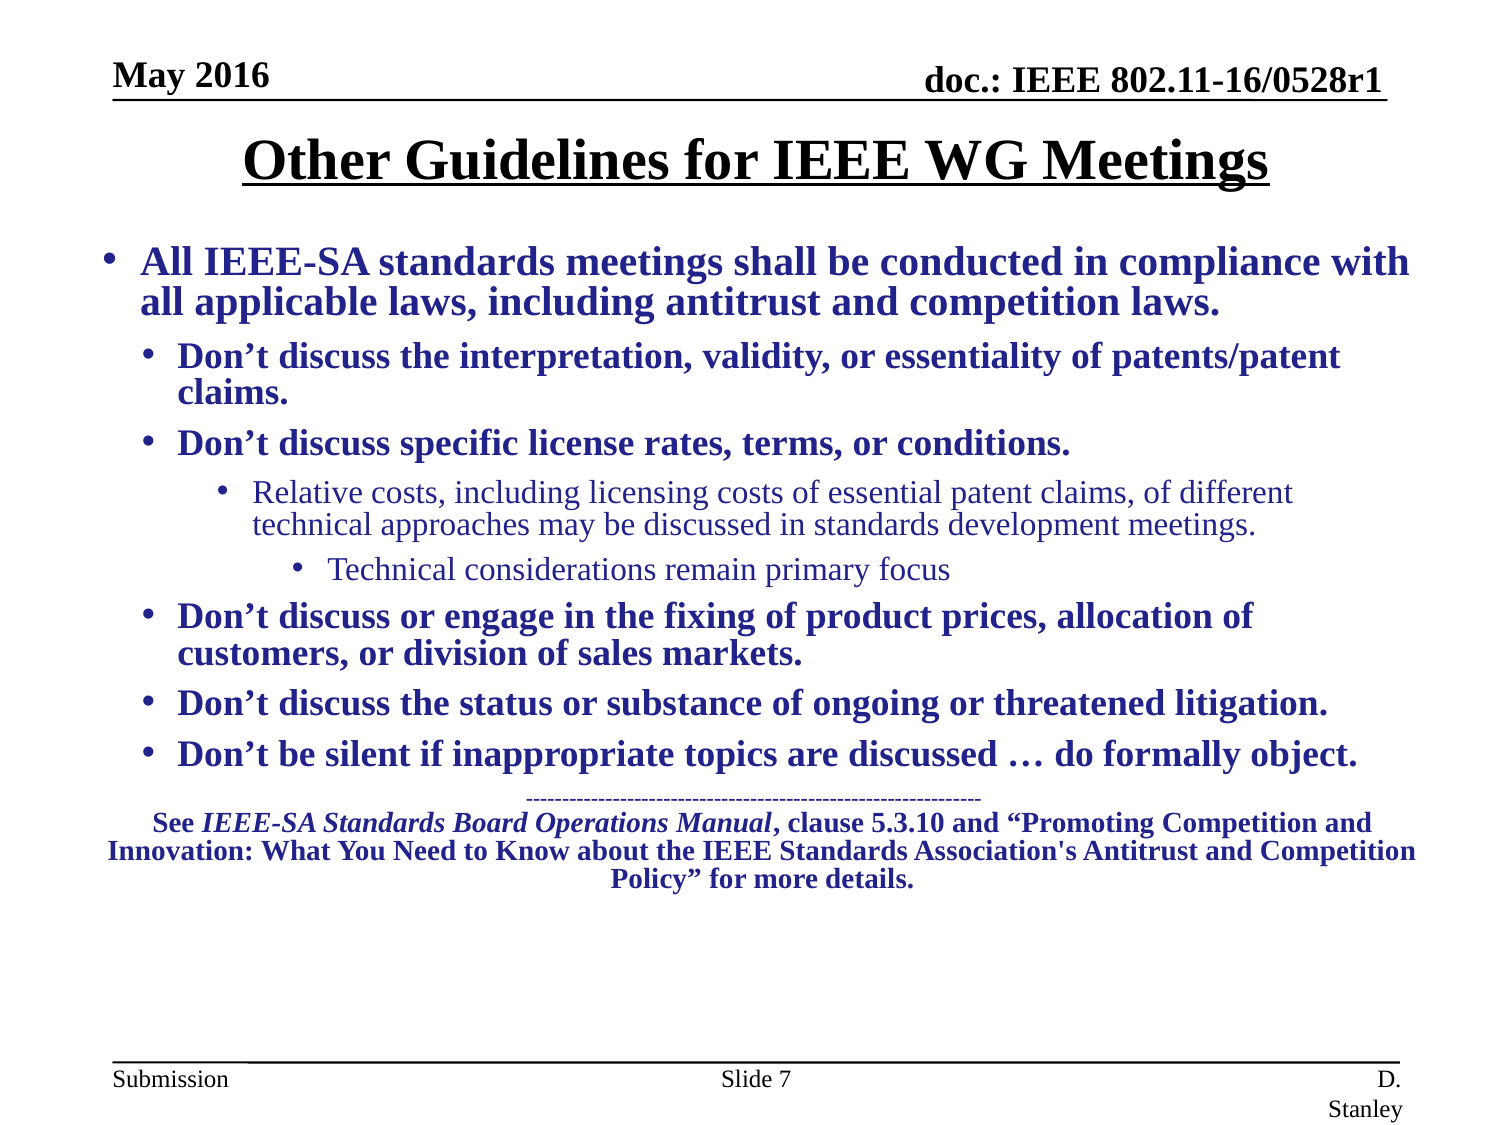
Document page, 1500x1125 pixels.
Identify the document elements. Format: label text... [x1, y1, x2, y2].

title Other Guidelines for IEEE WG Meetings [62, 112, 1451, 201]
text_box All IEEE-SA standards meetings shall be conducted in compliance with all applicable laws, including antitrust and competition laws. Don’t discuss the interpretation, validity, or essentiality of patents/patent claims. Don’t discuss specific license rates, terms, or conditions. Relative costs, including licensing costs of essential patent claims, of different technical approaches may be discussed in standards development meetings. Technical considerations remain primary focus Don’t discuss or engage in the fixing of product prices, allocation of customers, or division of sales markets. Don’t discuss the status or substance of ongoing or threatened litigation. Don’t be silent if inappropriate topics are discussed … do formally object. --------------------------------------------------------------- See IEEE-SA Standards Board Operations Manual, clause 5.3.10 and “Promoting Competition and Innovation: What You Need to Know about the IEEE Standards Association's Antitrust and Competition Policy” for more details. [87, 200, 1438, 1050]
text_box [87, 37, 1438, 163]
slide_number Slide 7 [712, 1061, 800, 1093]
footer D. Stanley, HP Enterprise [1324, 1061, 1402, 1093]
